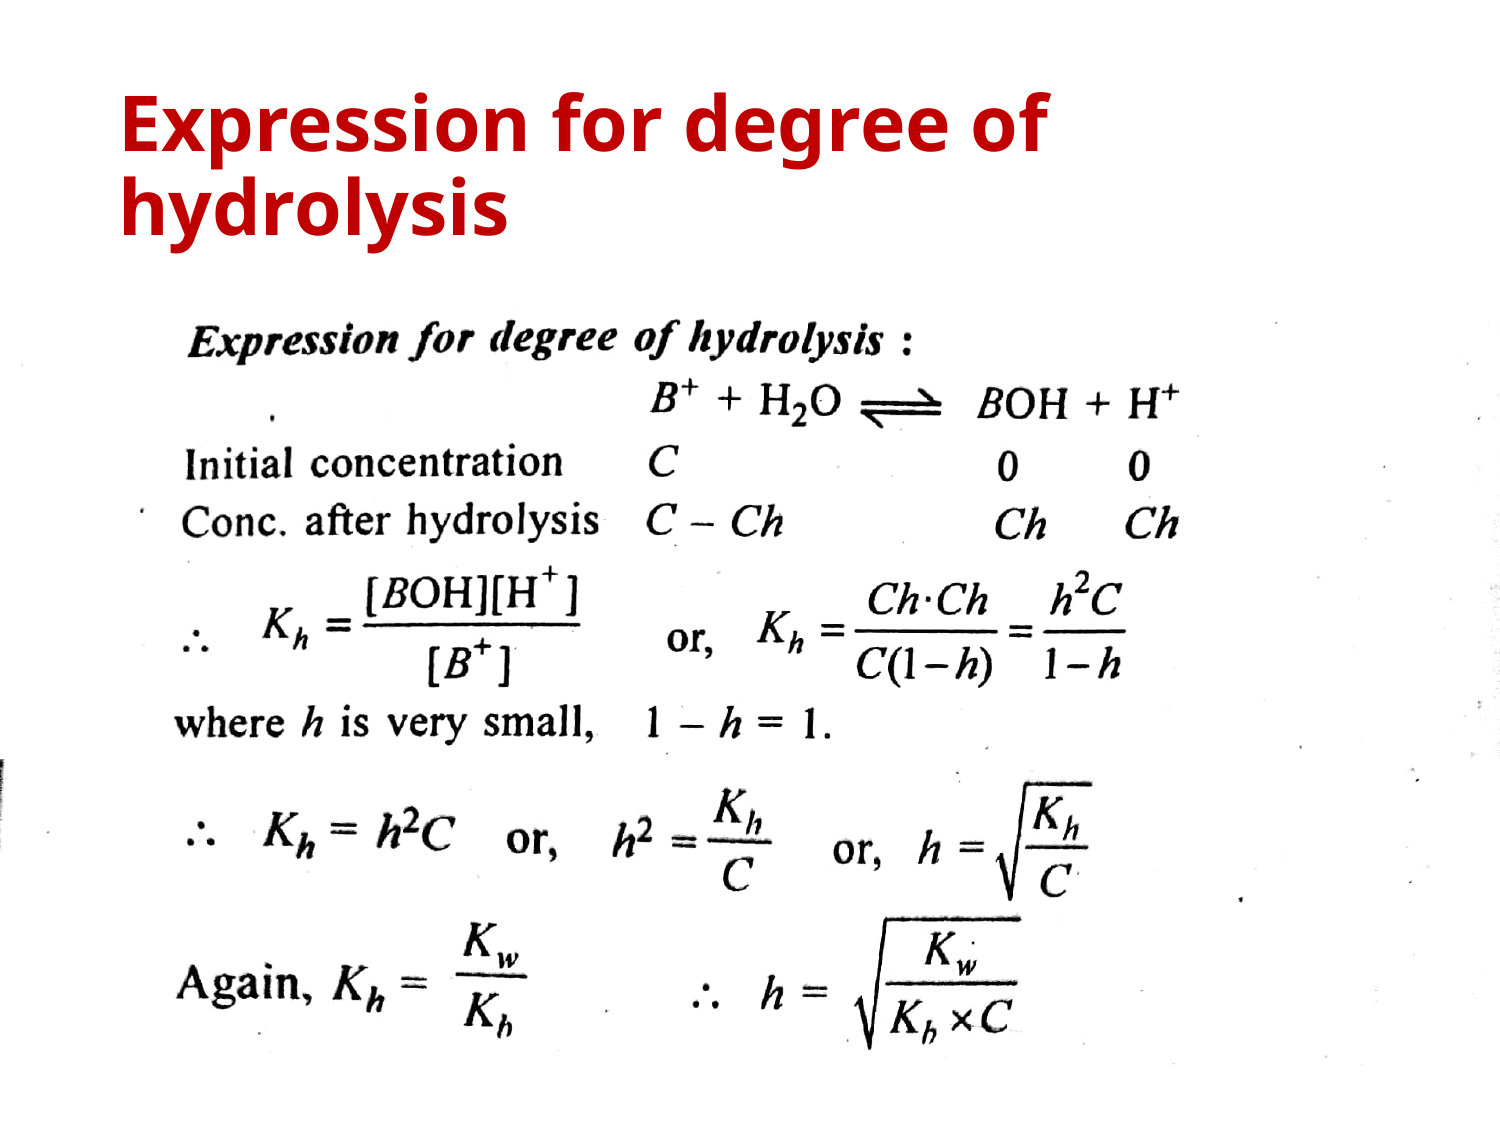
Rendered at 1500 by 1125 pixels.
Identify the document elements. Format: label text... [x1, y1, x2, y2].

title Expression for degree of hydrolysis [103, 59, 1397, 278]
picture [0, 299, 1500, 1065]
